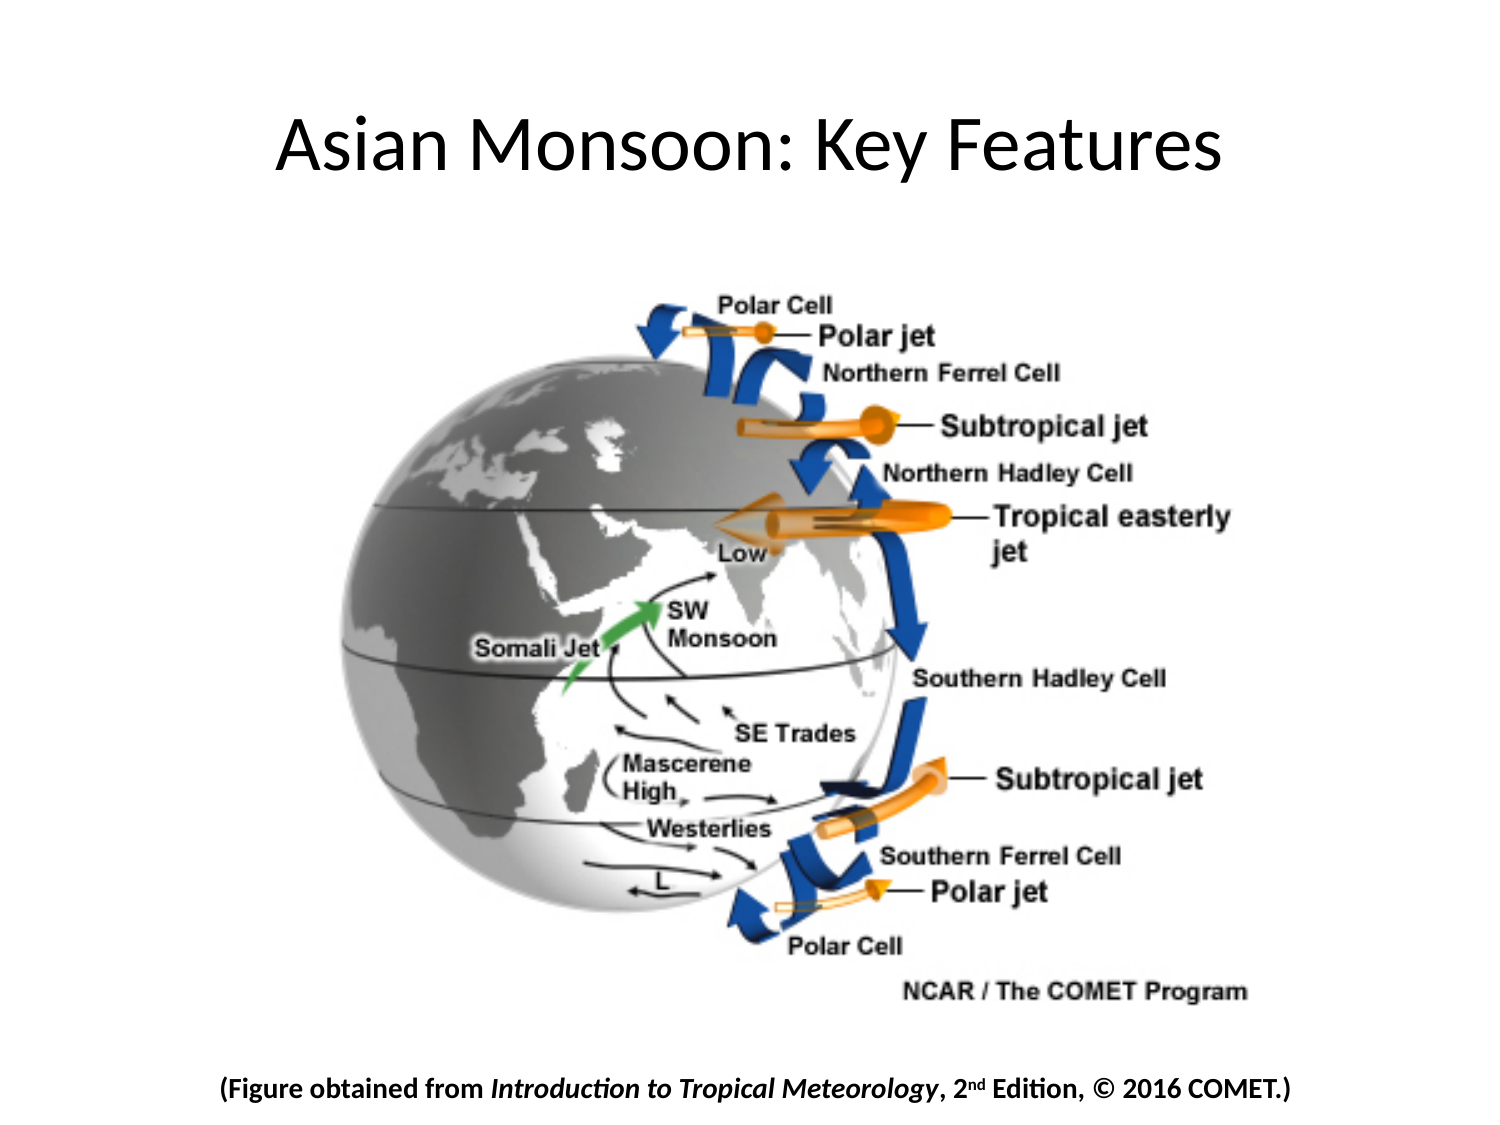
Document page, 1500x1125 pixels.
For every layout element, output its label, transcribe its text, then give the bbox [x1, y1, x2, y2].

title Asian Monsoon: Key Features [75, 45, 1425, 233]
text_box (Figure obtained from Introduction to Tropical Meteorology, 2nd Edition, © 2016 COMET.) [204, 1062, 1307, 1113]
picture [255, 262, 1256, 1013]
